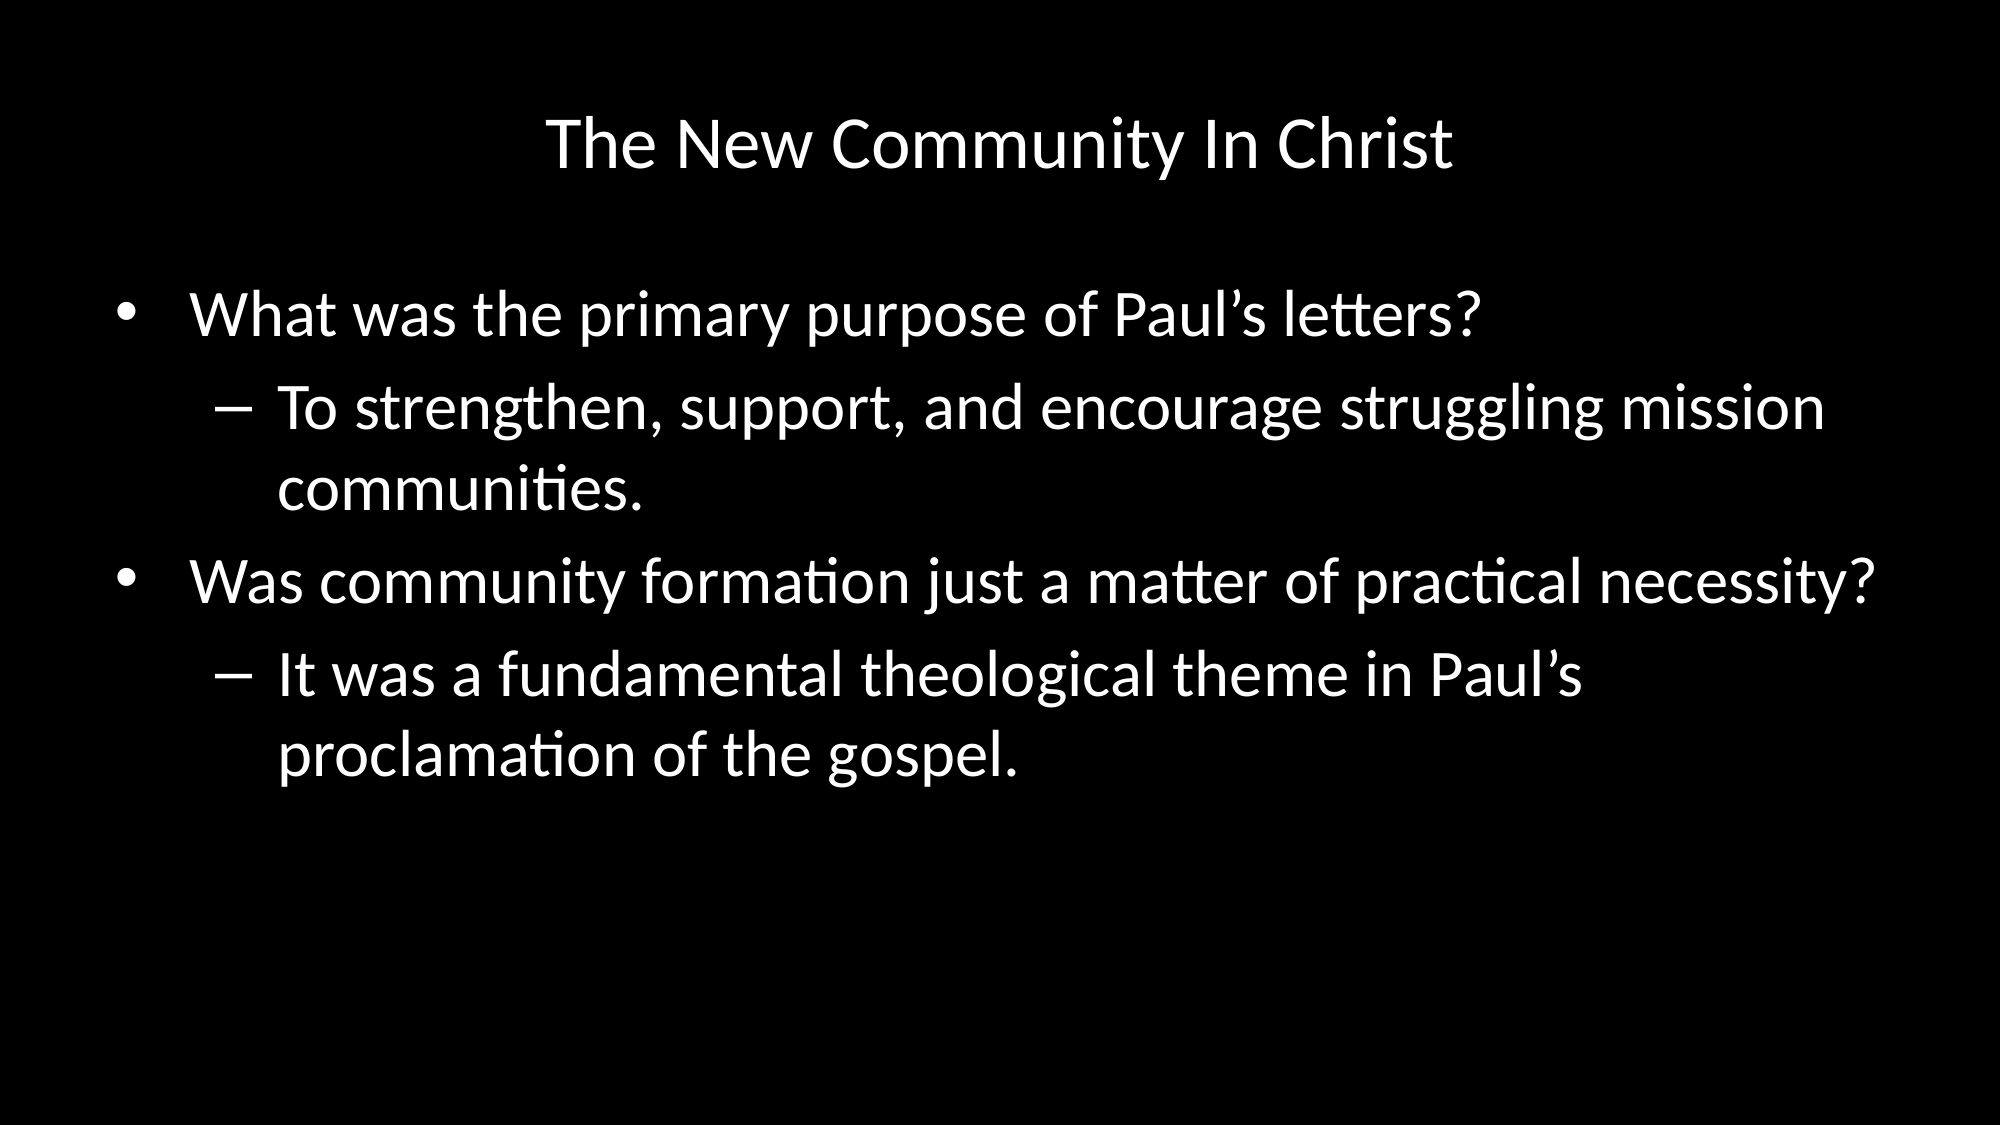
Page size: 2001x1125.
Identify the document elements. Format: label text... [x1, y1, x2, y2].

list What was the primary purpose of Paul’s letters? To strengthen, support, and encourage struggling mission communities. Was community formation just a matter of practical necessity? It was a fundamental theological theme in Paul’s proclamation of the gospel. [99, 262, 1900, 1005]
title The New Community In Christ [99, 45, 1900, 233]
